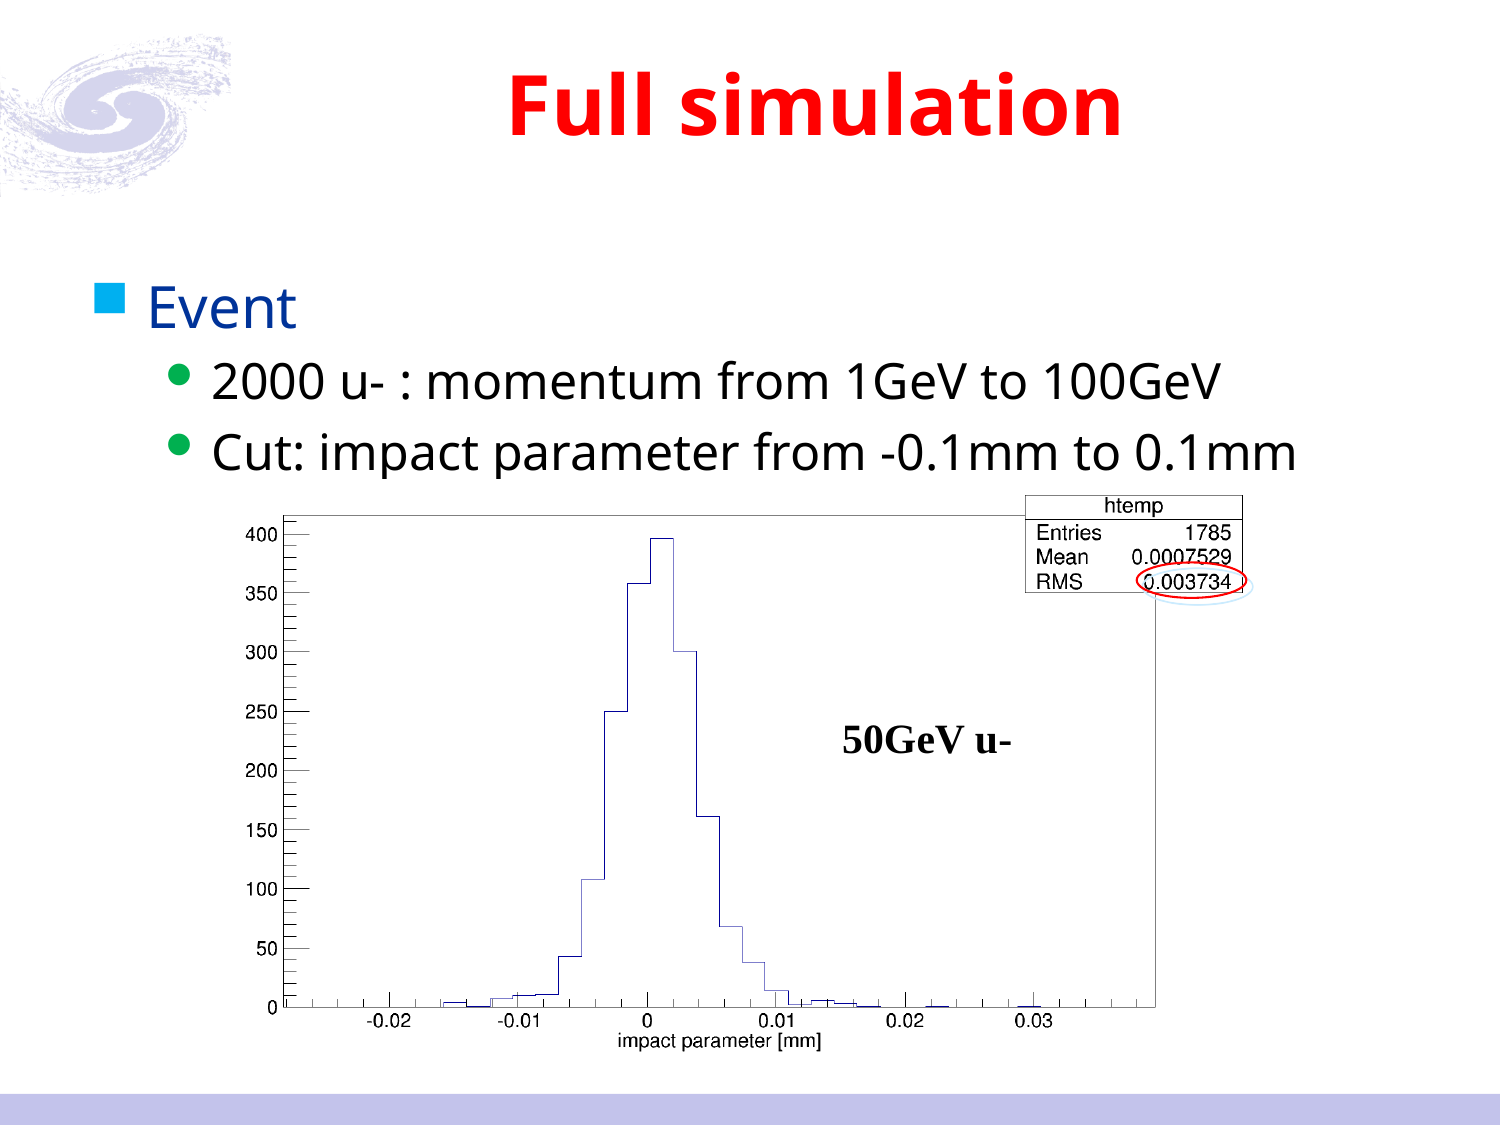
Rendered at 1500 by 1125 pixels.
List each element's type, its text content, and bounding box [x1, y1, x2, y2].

picture [0, 27, 229, 197]
picture [224, 479, 1250, 1060]
list Event 2000 u- : momentum from 1GeV to 100GeV Cut: impact parameter from -0.1mm to 0.1mm [74, 262, 1426, 1006]
title Full simulation [229, 8, 1402, 197]
